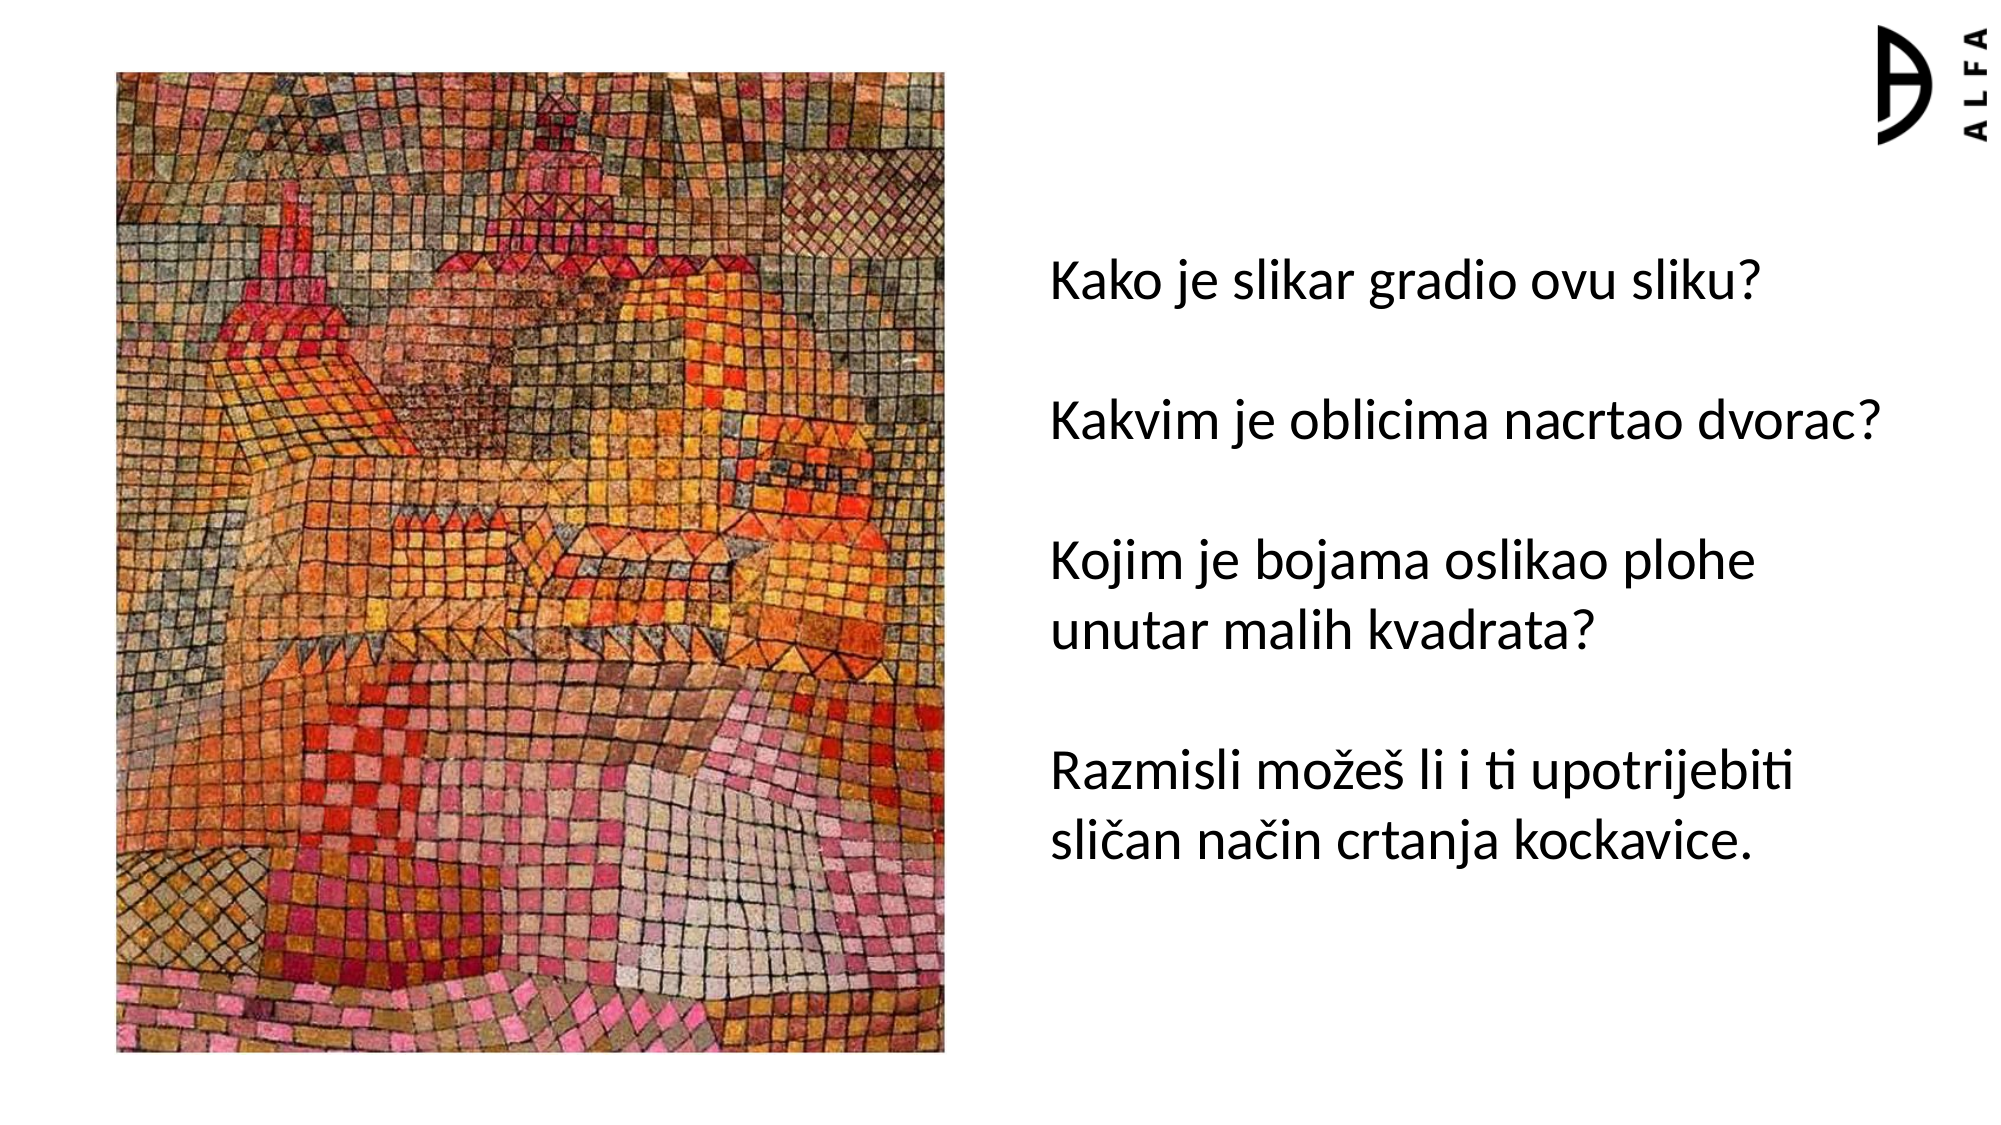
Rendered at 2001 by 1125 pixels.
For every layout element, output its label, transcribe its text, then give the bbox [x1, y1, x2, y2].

picture [1859, 0, 2000, 162]
picture [114, 70, 947, 1055]
text_box Kako je slikar gradio ovu sliku? Kakvim je oblicima nacrtao dvorac? Kojim je bojama oslikao plohe unutar malih kvadrata? Razmisli možeš li i ti upotrijebiti sličan način crtanja kockavice. [1036, 234, 1904, 879]
